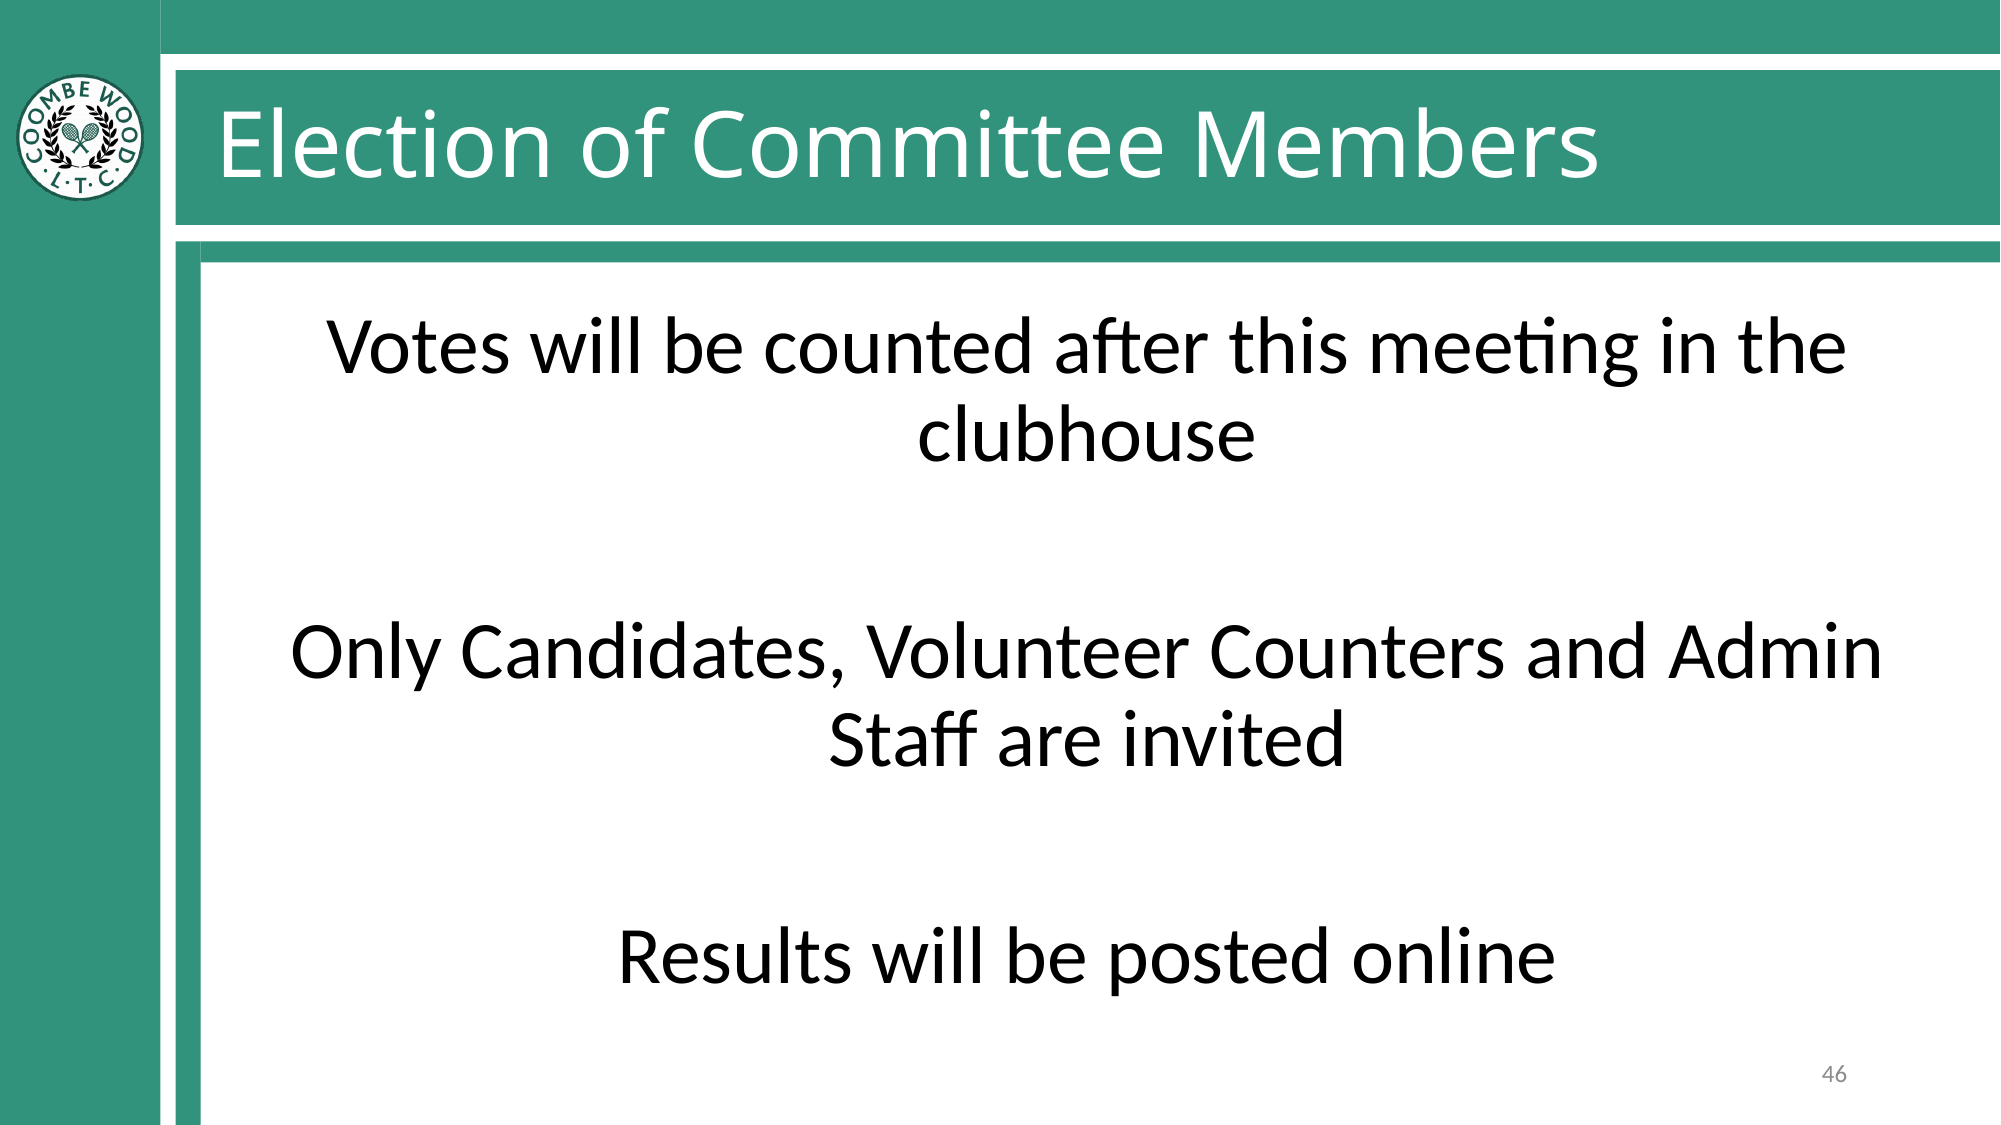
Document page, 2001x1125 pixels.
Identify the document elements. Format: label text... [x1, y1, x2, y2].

slide_number 46 [1412, 1042, 1863, 1103]
title Election of Committee Members [200, 38, 1926, 257]
list Votes will be counted after this meeting in the clubhouse Only Candidates, Volunteer Counters and Admin Staff are invited Results will be posted online [225, 295, 1951, 1010]
picture [12, 70, 148, 205]
